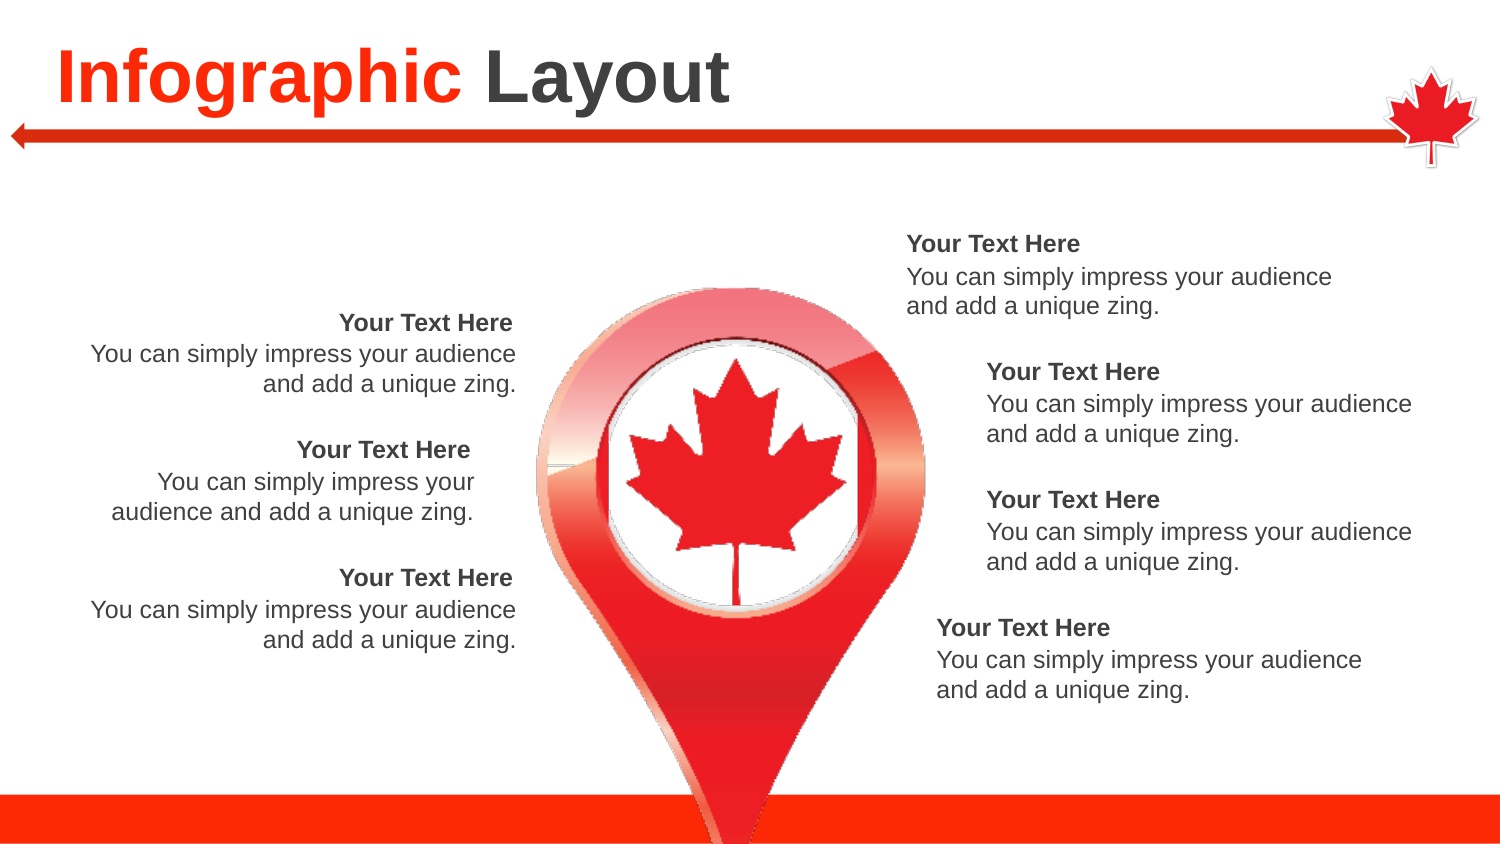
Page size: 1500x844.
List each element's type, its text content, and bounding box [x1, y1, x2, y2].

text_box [47, 553, 485, 663]
text_box [0, 793, 485, 844]
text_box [981, 603, 1406, 713]
picture [490, 242, 977, 844]
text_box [48, 426, 485, 535]
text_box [47, 298, 485, 407]
text_box [8, 120, 1373, 152]
text_box [981, 793, 1500, 844]
title Infographic Layout [41, 0, 1500, 146]
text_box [981, 348, 1456, 457]
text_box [891, 220, 1376, 329]
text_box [981, 476, 1456, 585]
picture [1378, 61, 1484, 172]
